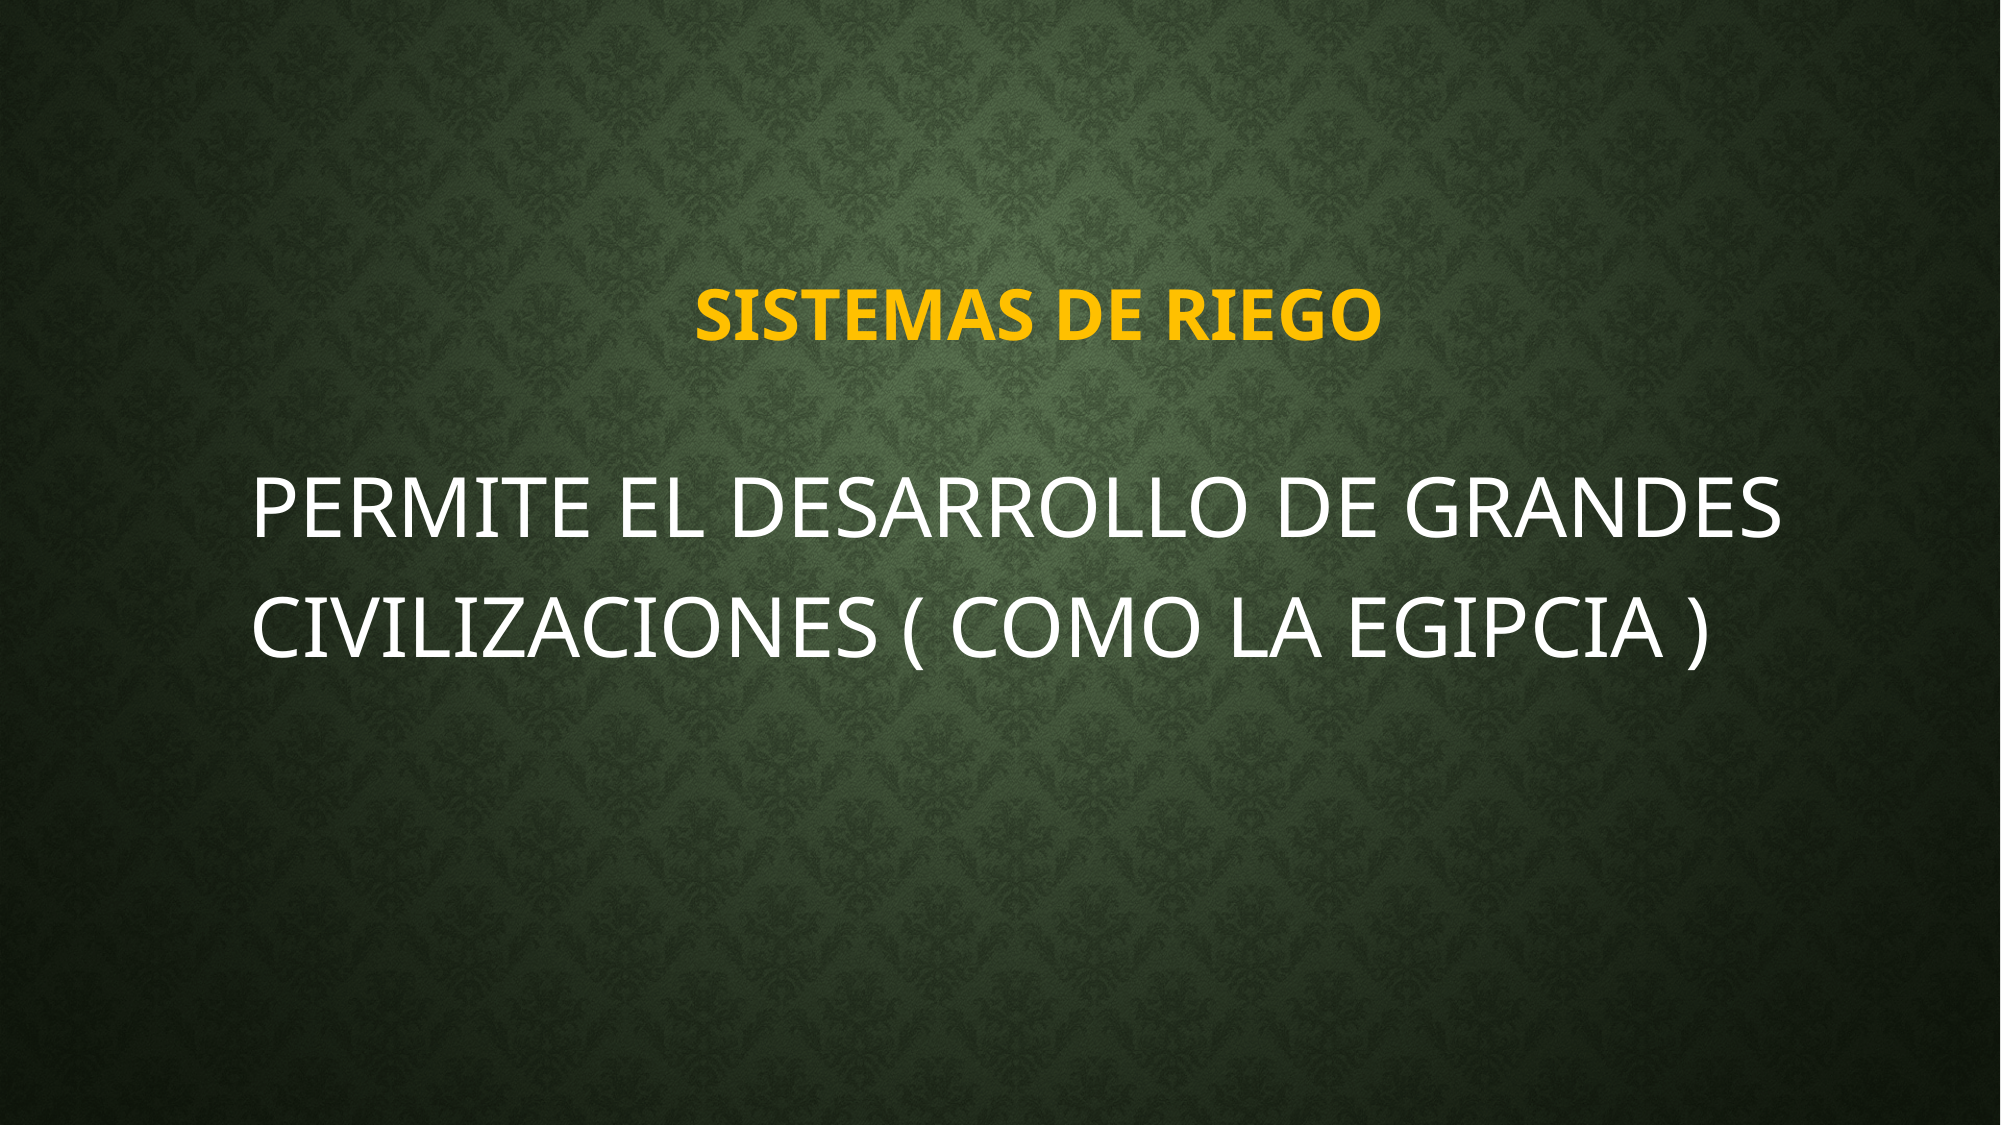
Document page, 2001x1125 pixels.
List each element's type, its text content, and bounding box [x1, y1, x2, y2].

title SISTEMAS DE RIEGO [190, 208, 1890, 427]
list PERMITE EL DESARROLLO DE GRANDES CIVILIZACIONES ( COMO LA EGIPCIA ) [234, 426, 1934, 735]
